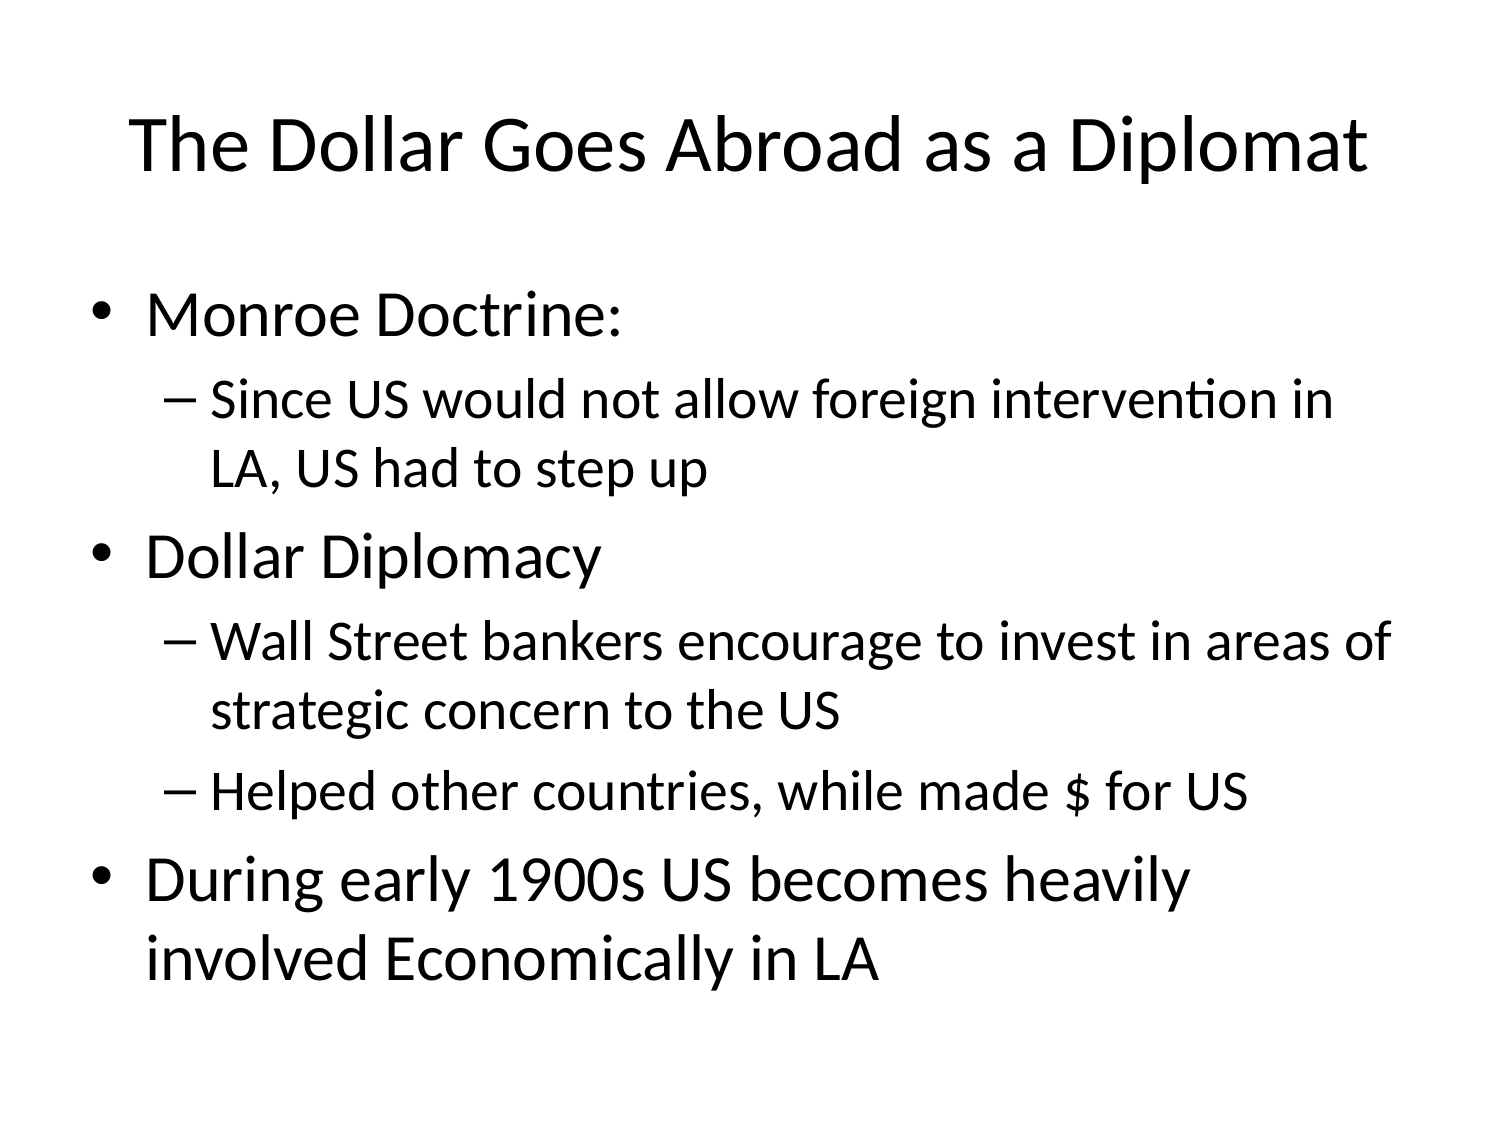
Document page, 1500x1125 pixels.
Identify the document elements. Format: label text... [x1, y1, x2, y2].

list Monroe Doctrine: Since US would not allow foreign intervention in LA, US had to step up Dollar Diplomacy Wall Street bankers encourage to invest in areas of strategic concern to the US Helped other countries, while made $ for US During early 1900s US becomes heavily involved Economically in LA [75, 262, 1425, 1005]
title The Dollar Goes Abroad as a Diplomat [75, 45, 1425, 233]
